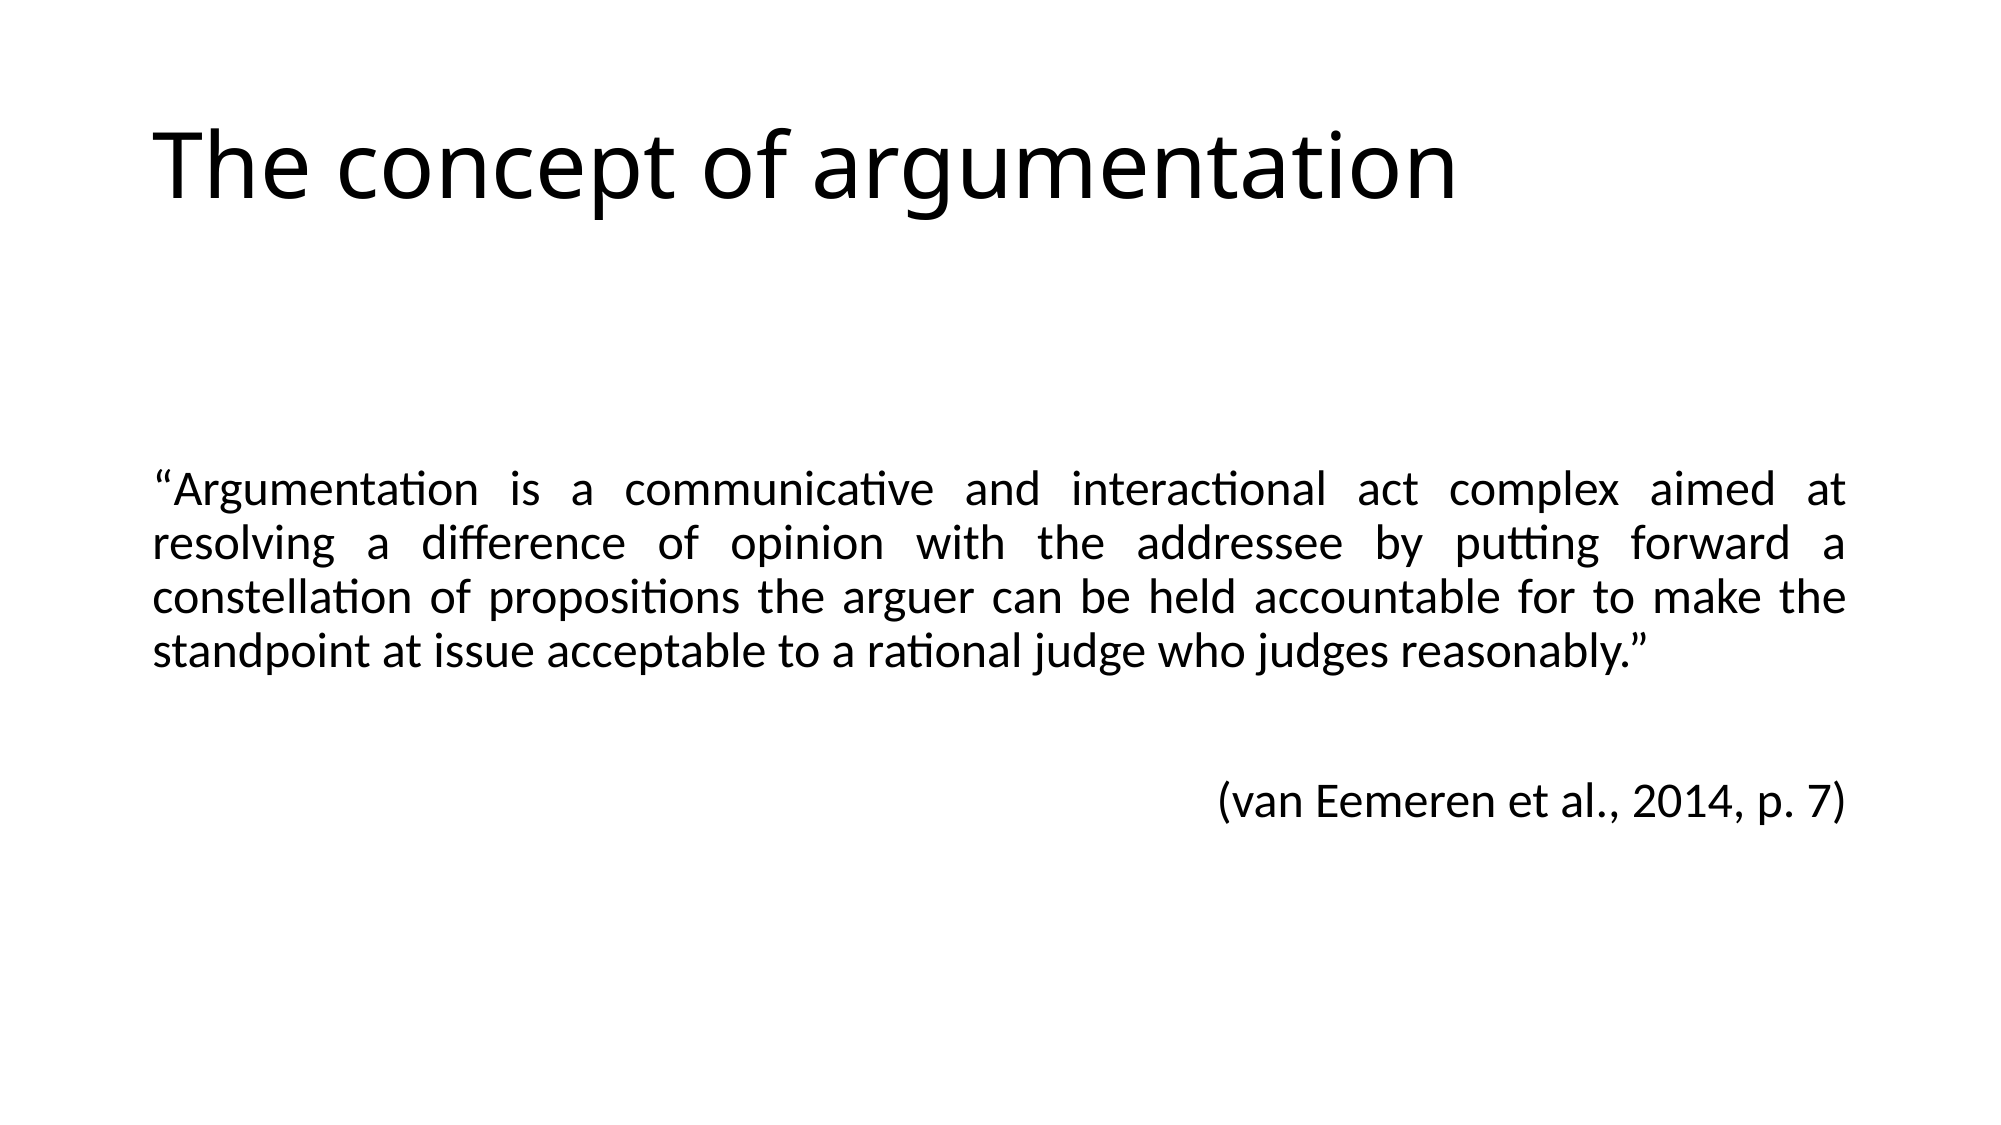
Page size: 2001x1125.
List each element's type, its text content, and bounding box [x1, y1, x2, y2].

title The concept of argumentation [137, 59, 1863, 278]
list “Argumentation is a communicative and interactional act complex aimed at resolving a difference of opinion with the addressee by putting forward a constellation of propositions the arguer can be held accountable for to make the standpoint at issue acceptable to a rational judge who judges reasonably.” (van Eemeren et al., 2014, p. 7) [137, 299, 1863, 1014]
